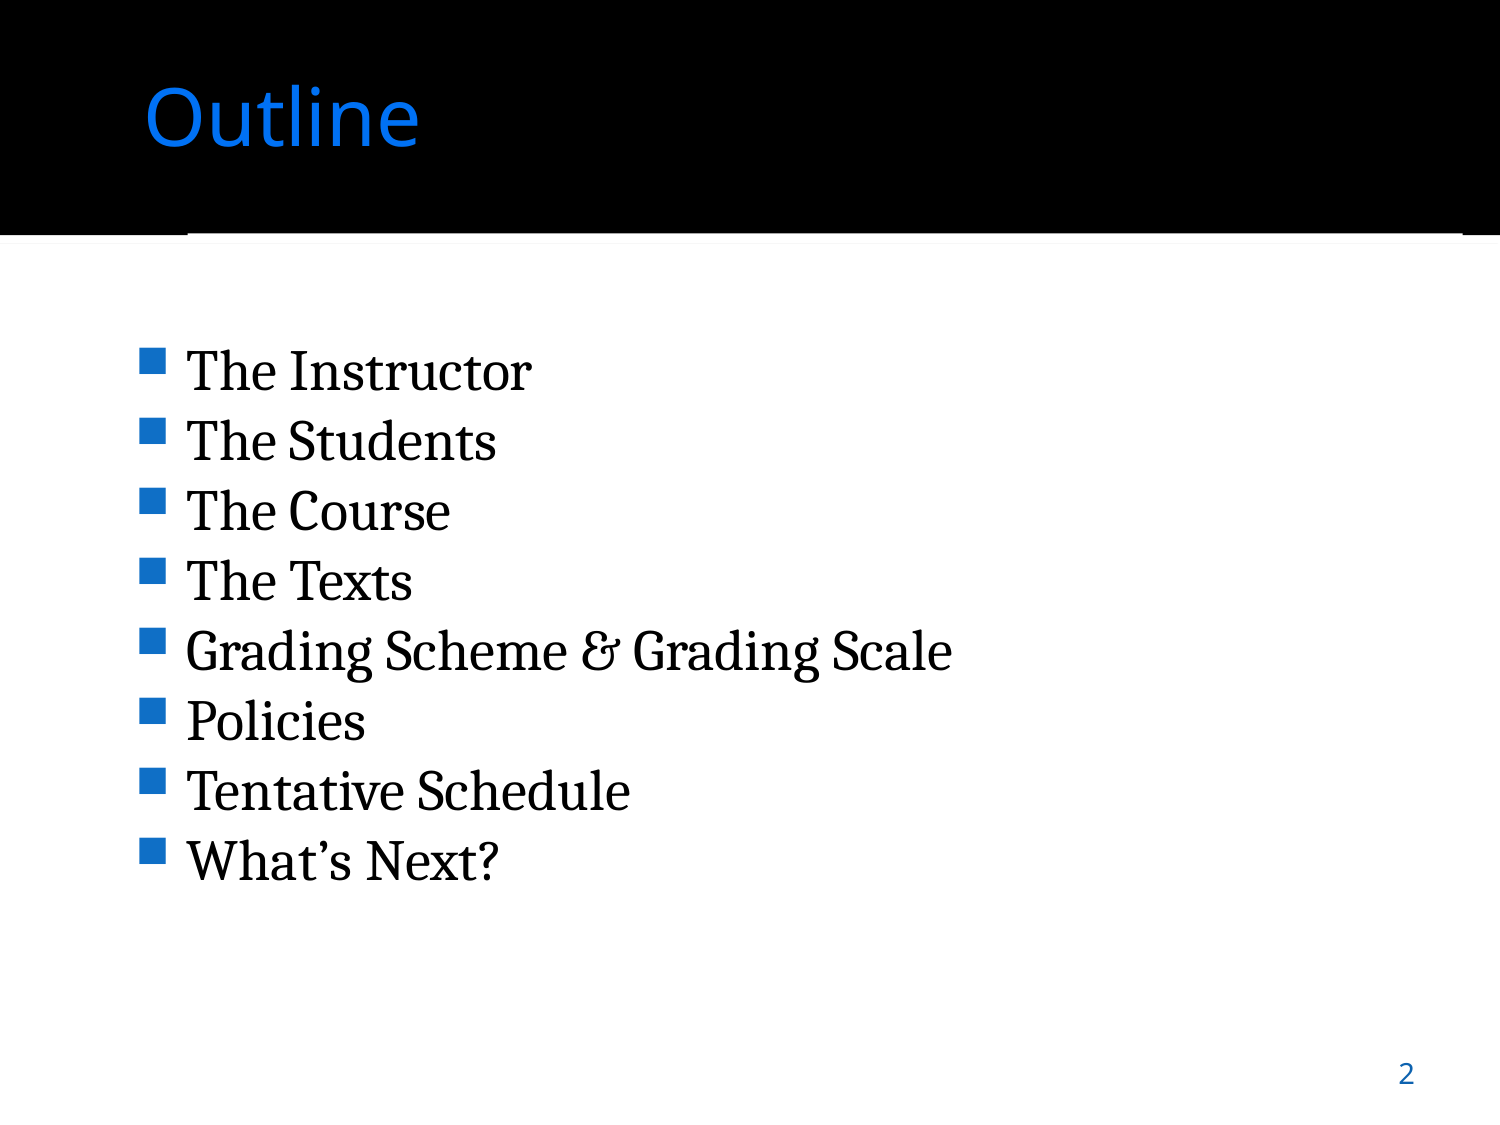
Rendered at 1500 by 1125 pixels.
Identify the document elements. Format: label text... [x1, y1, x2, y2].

title Outline [128, 58, 1345, 170]
slide_number 2 [1312, 1050, 1438, 1096]
list The Instructor The Students The Course The Texts Grading Scheme & Grading Scale Policies Tentative Schedule What’s Next? [99, 324, 1301, 1013]
